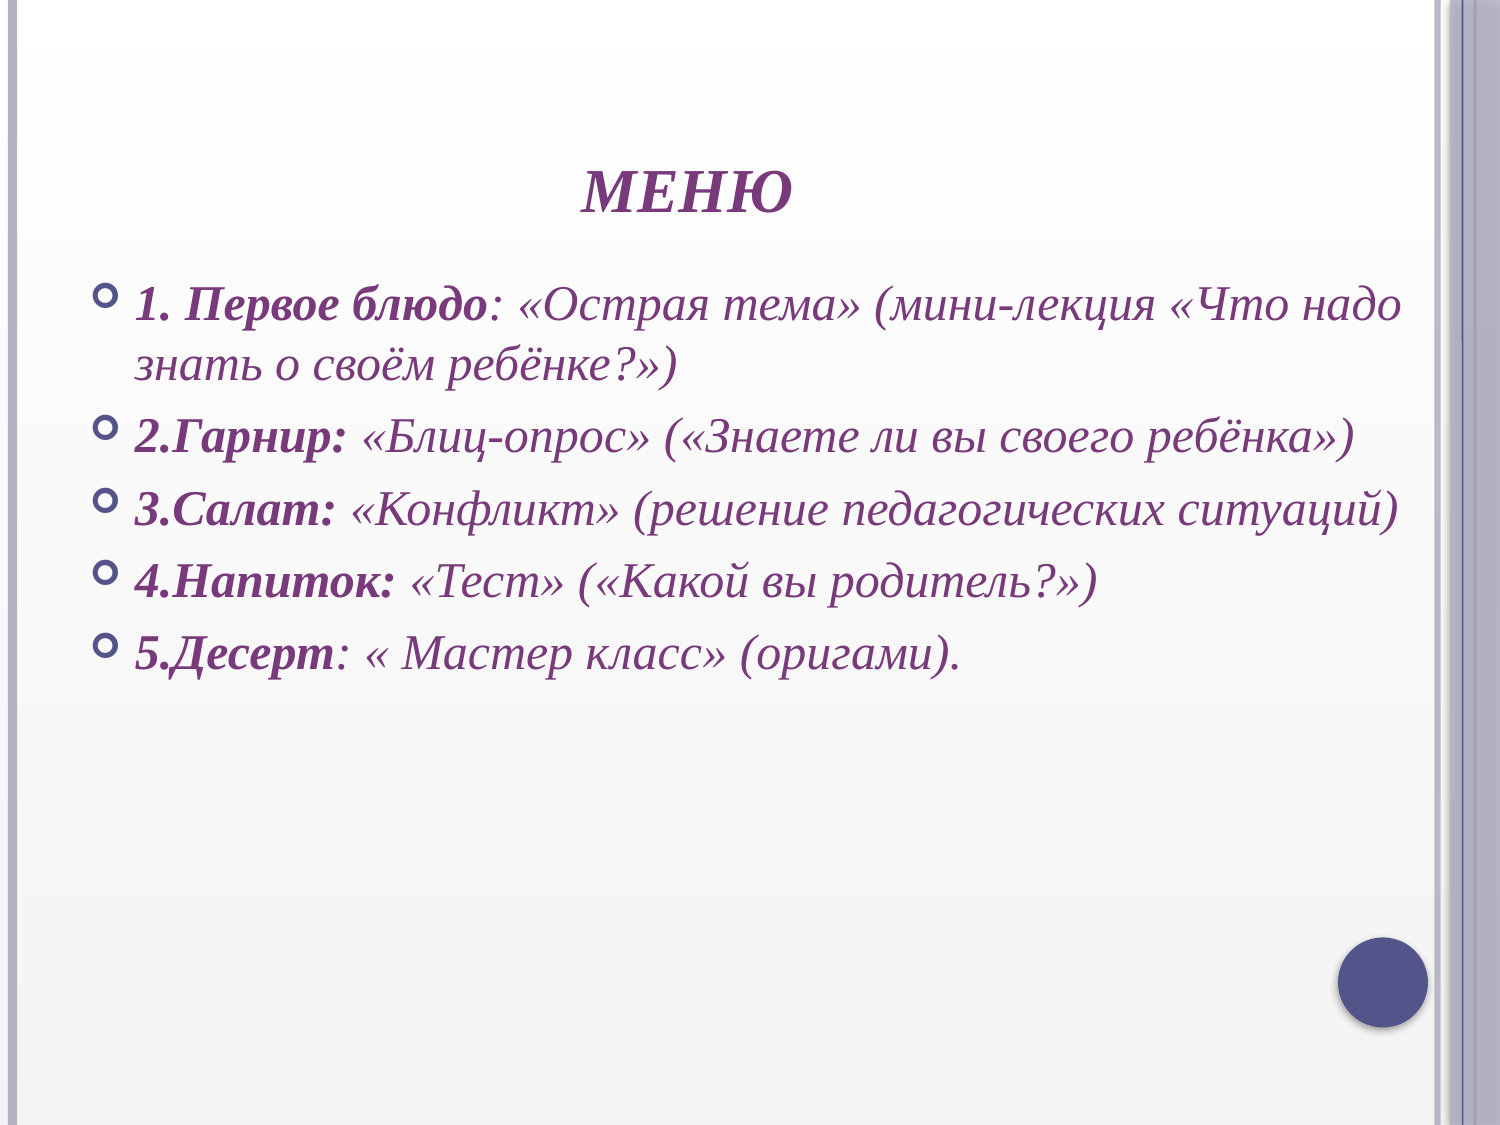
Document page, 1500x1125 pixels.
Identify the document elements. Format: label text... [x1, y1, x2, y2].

list 1. Первое блюдо: «Острая тема» (мини-лекция «Что надо знать о своём ребёнке?») 2.Гарнир: «Блиц-опрос» («Знаете ли вы своего ребёнка») 3.Салат: «Конфликт» (решение педагогических ситуаций) 4.Напиток: «Тест» («Какой вы родитель?») 5.Десерт: « Мастер класс» (оригами). [75, 262, 1418, 1062]
title МЕНЮ [75, 45, 1300, 233]
